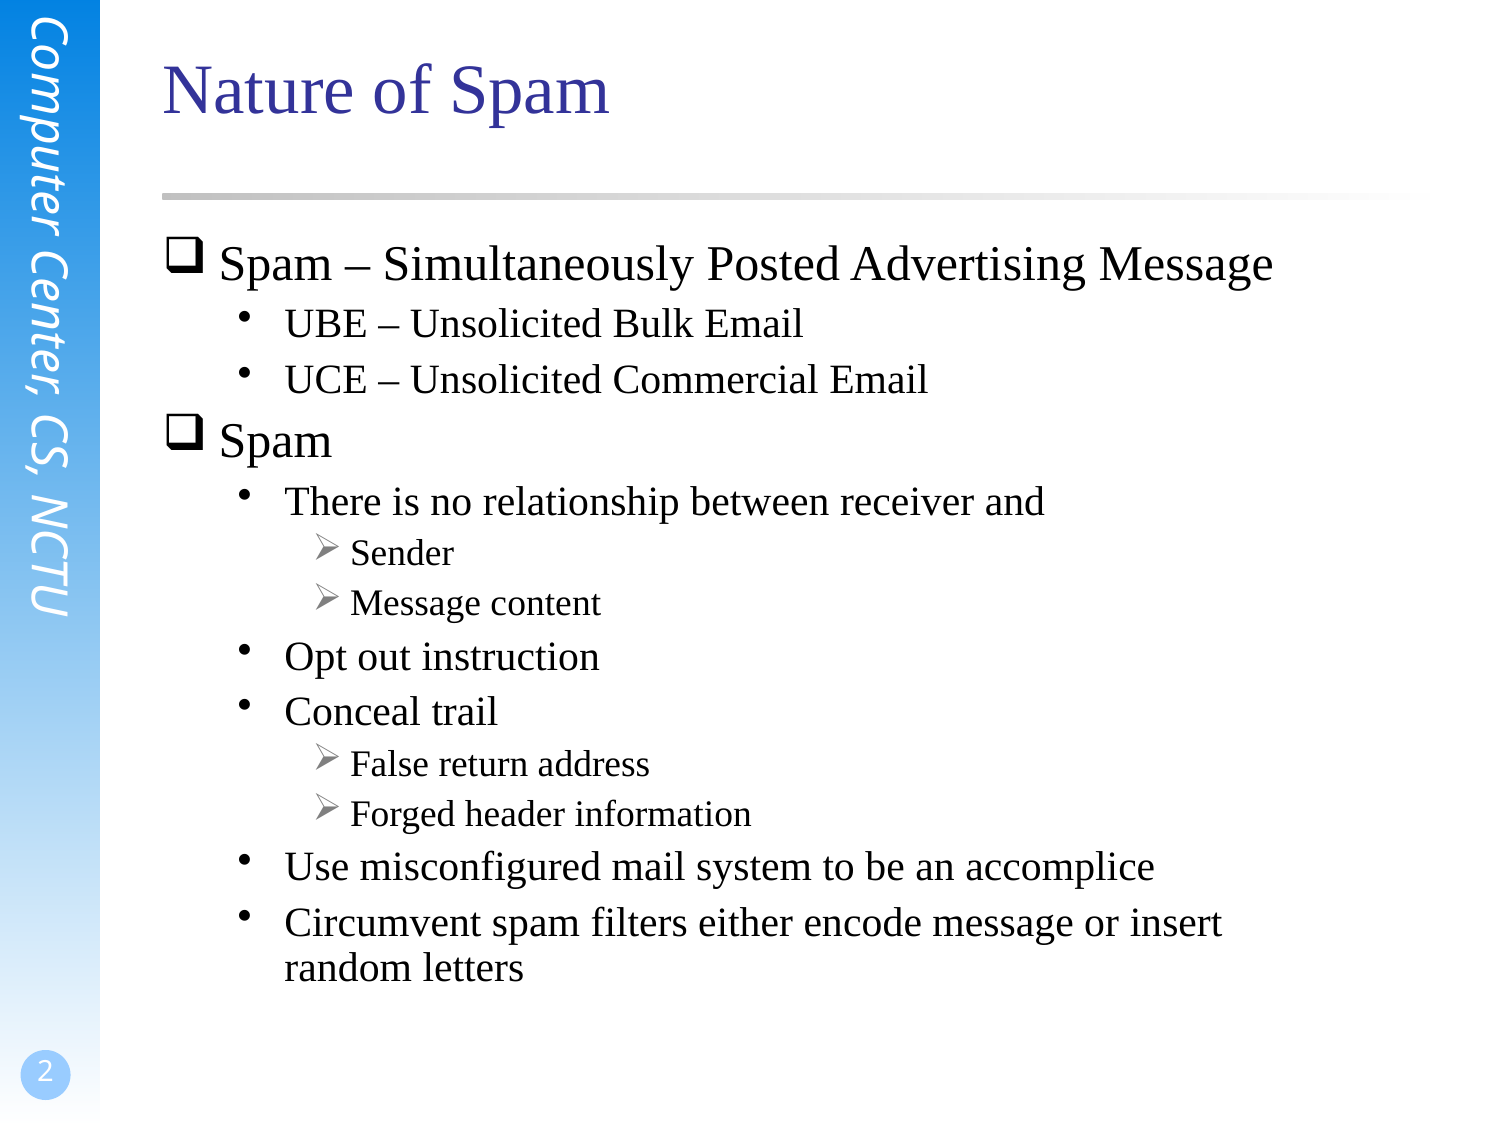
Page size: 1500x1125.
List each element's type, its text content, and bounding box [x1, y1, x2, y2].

list Spam – Simultaneously Posted Advertising Message UBE – Unsolicited Bulk Email UCE – Unsolicited Commercial Email Spam There is no relationship between receiver and Sender Message content Opt out instruction Conceal trail False return address Forged header information Use misconfigured mail system to be an accomplice Circumvent spam filters either encode message or insert random letters [162, 237, 1325, 1038]
title Nature of Spam [162, 42, 1438, 231]
